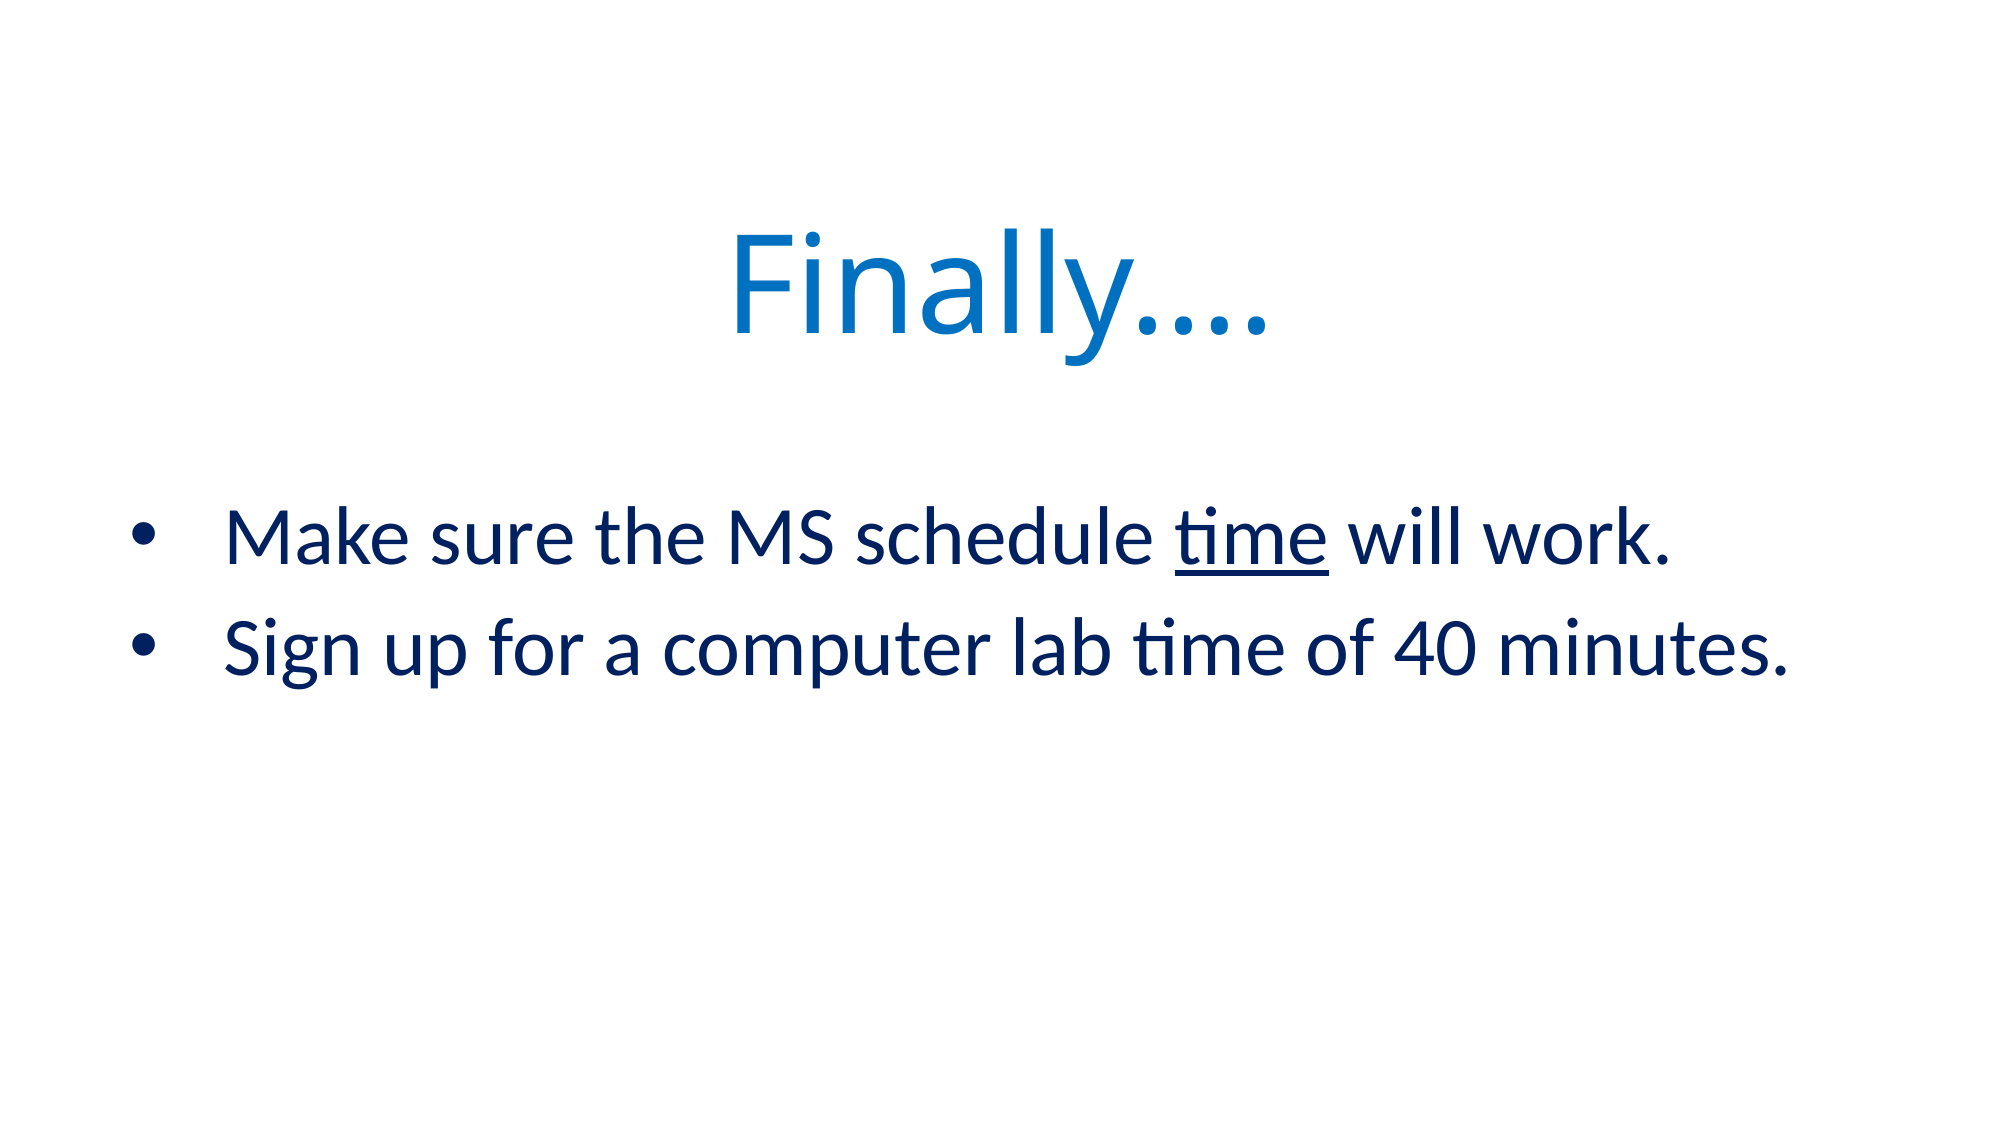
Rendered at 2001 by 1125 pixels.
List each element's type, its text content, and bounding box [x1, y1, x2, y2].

title Finally…. [249, 184, 1750, 371]
subtitle Make sure the MS schedule time will work. Sign up for a computer lab time of 40 minutes. [114, 485, 1886, 1069]
